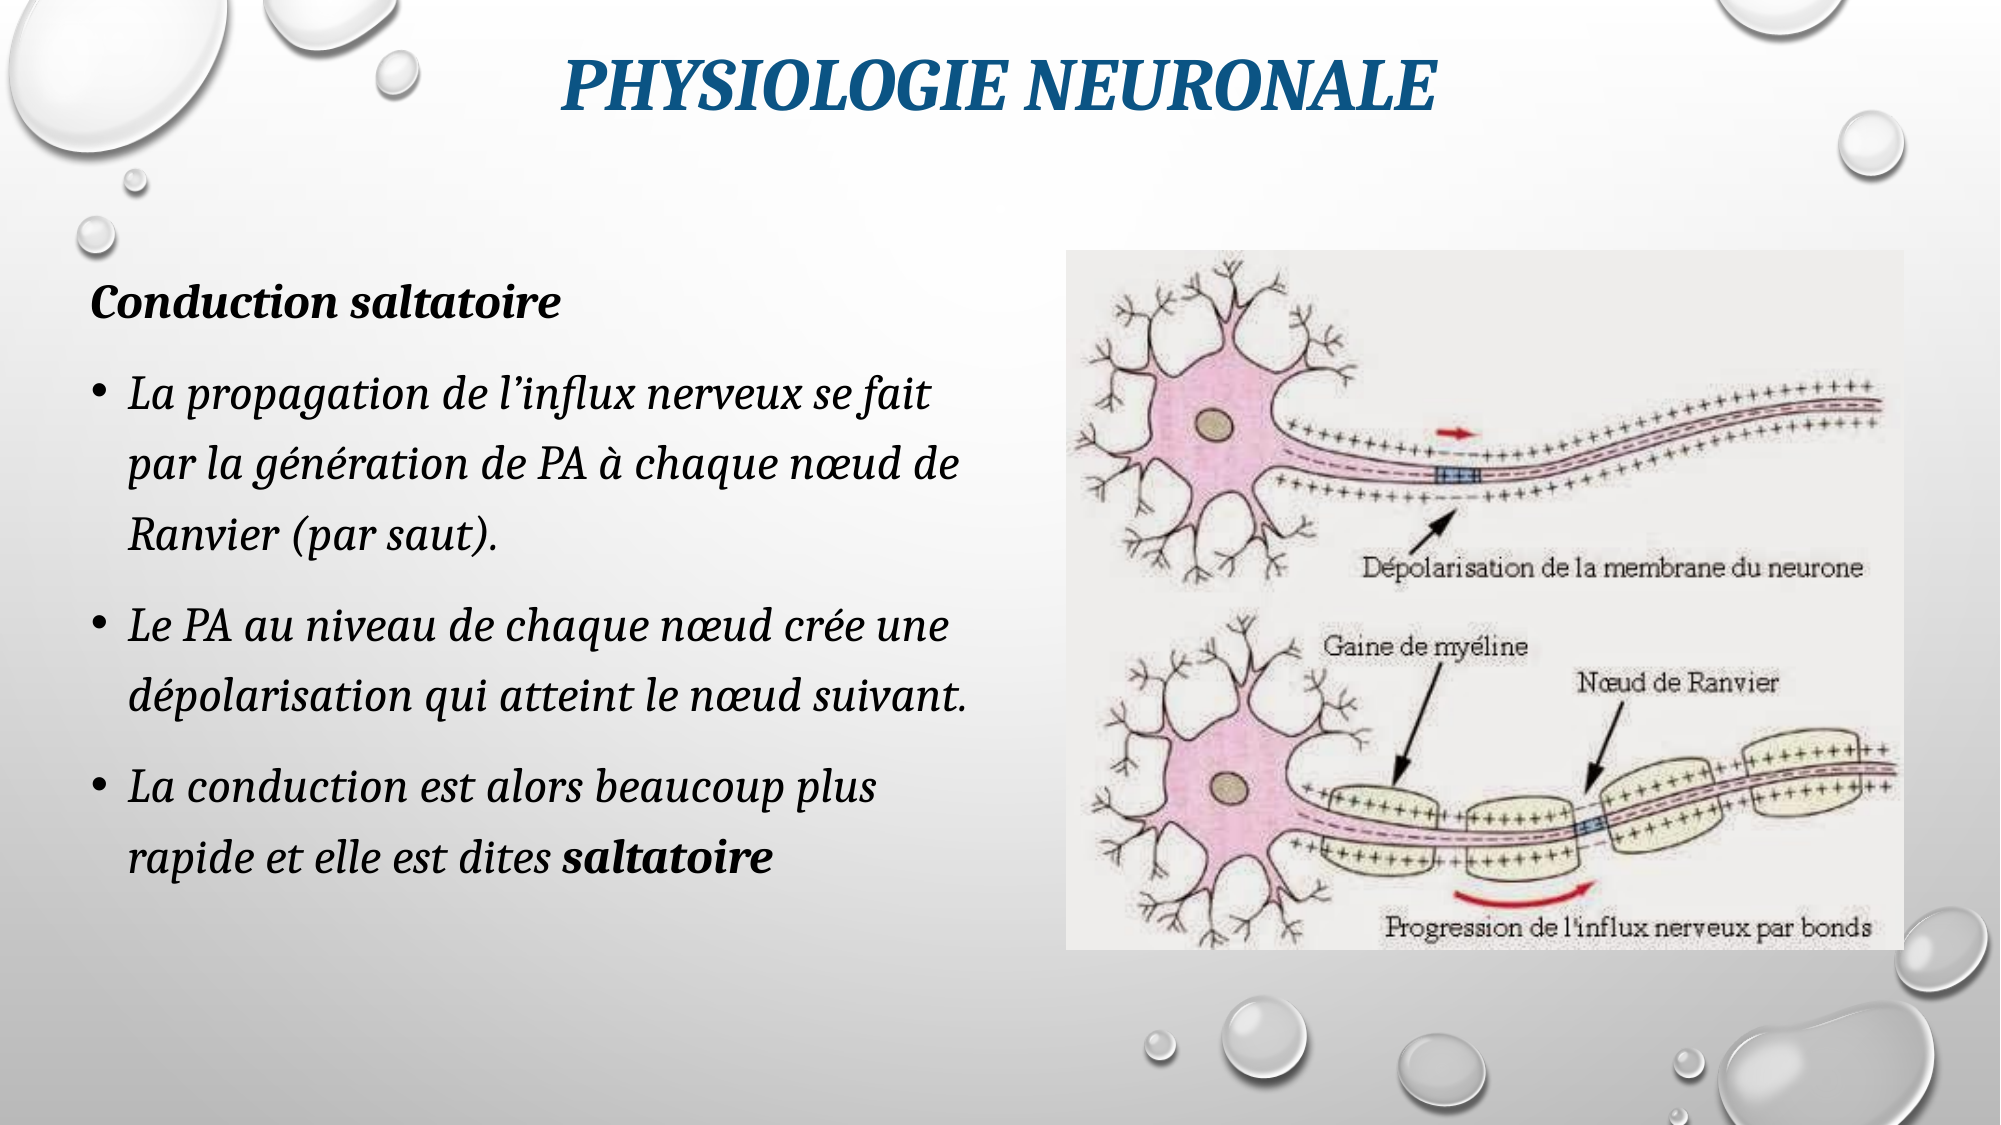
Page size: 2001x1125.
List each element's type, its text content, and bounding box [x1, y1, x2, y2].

list Conduction saltatoire La propagation de l’influx nerveux se fait par la génération de PA à chaque nœud de Ranvier (par saut). Le PA au niveau de chaque nœud crée une dépolarisation qui atteint le nœud suivant. La conduction est alors beaucoup plus rapide et elle est dites saltatoire [75, 250, 988, 950]
picture [0, 0, 2000, 1125]
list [1066, 249, 1905, 951]
title PHYSIOLOGIE NEURONALE [149, 0, 1850, 262]
